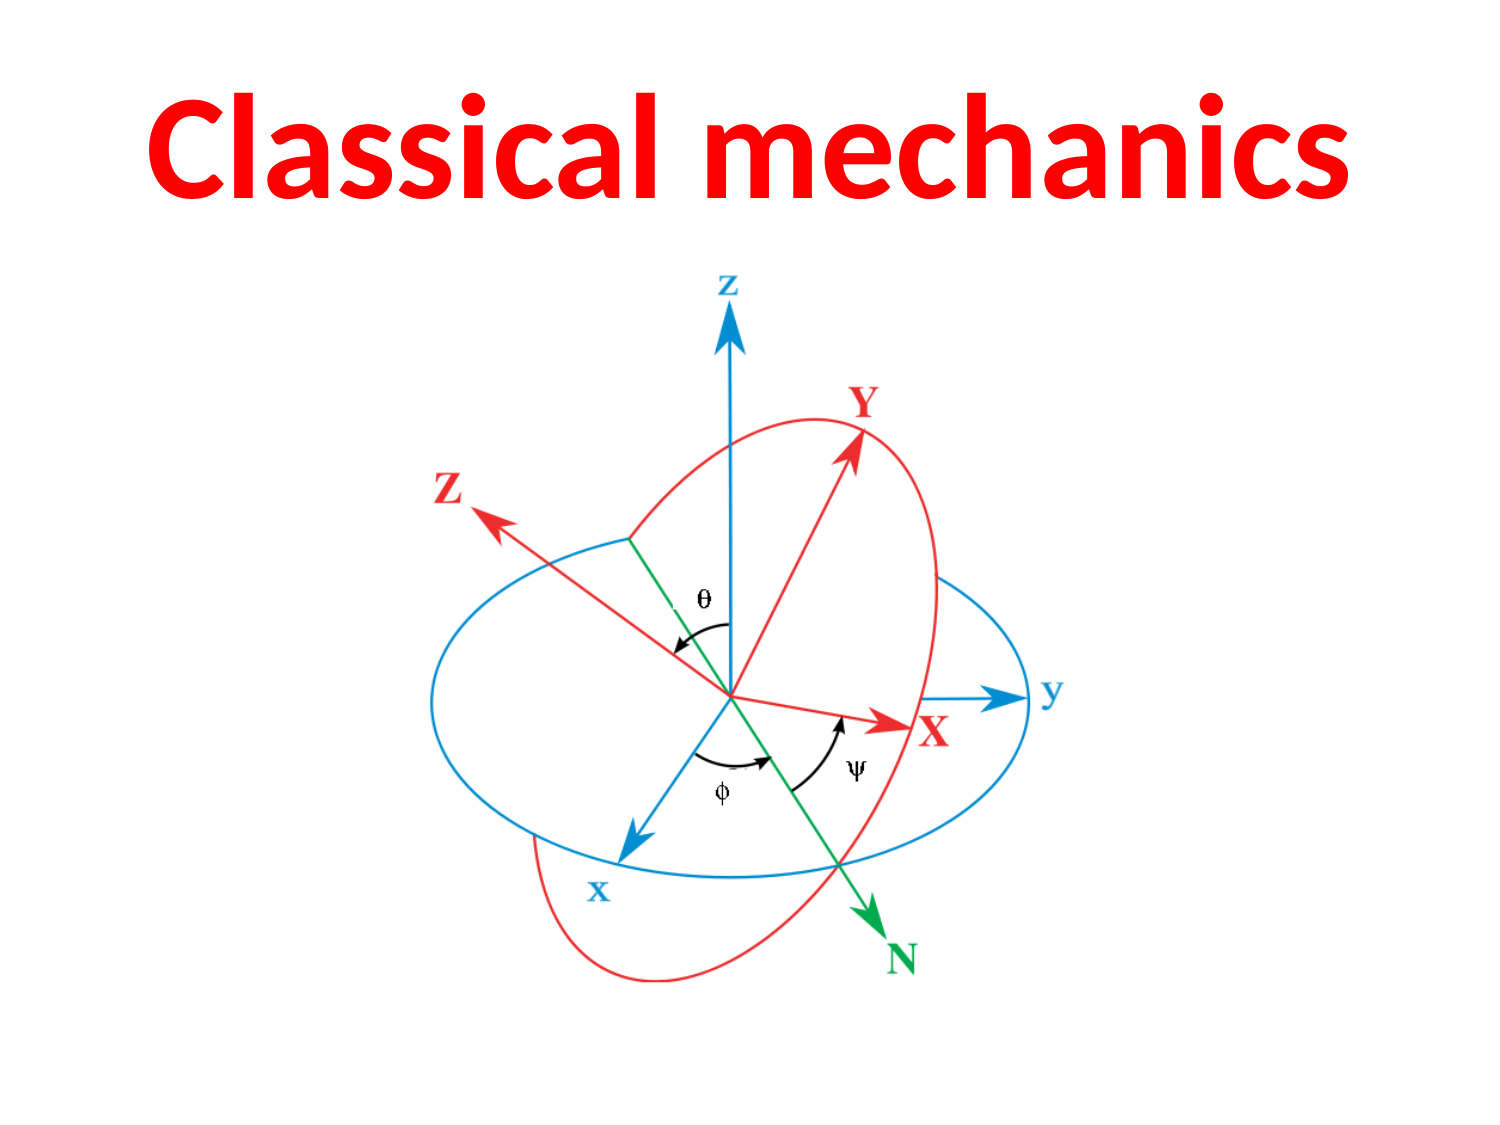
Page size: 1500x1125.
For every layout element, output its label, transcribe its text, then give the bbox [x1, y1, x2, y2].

title Classical mechanics [75, 45, 1425, 233]
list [422, 262, 1078, 1006]
